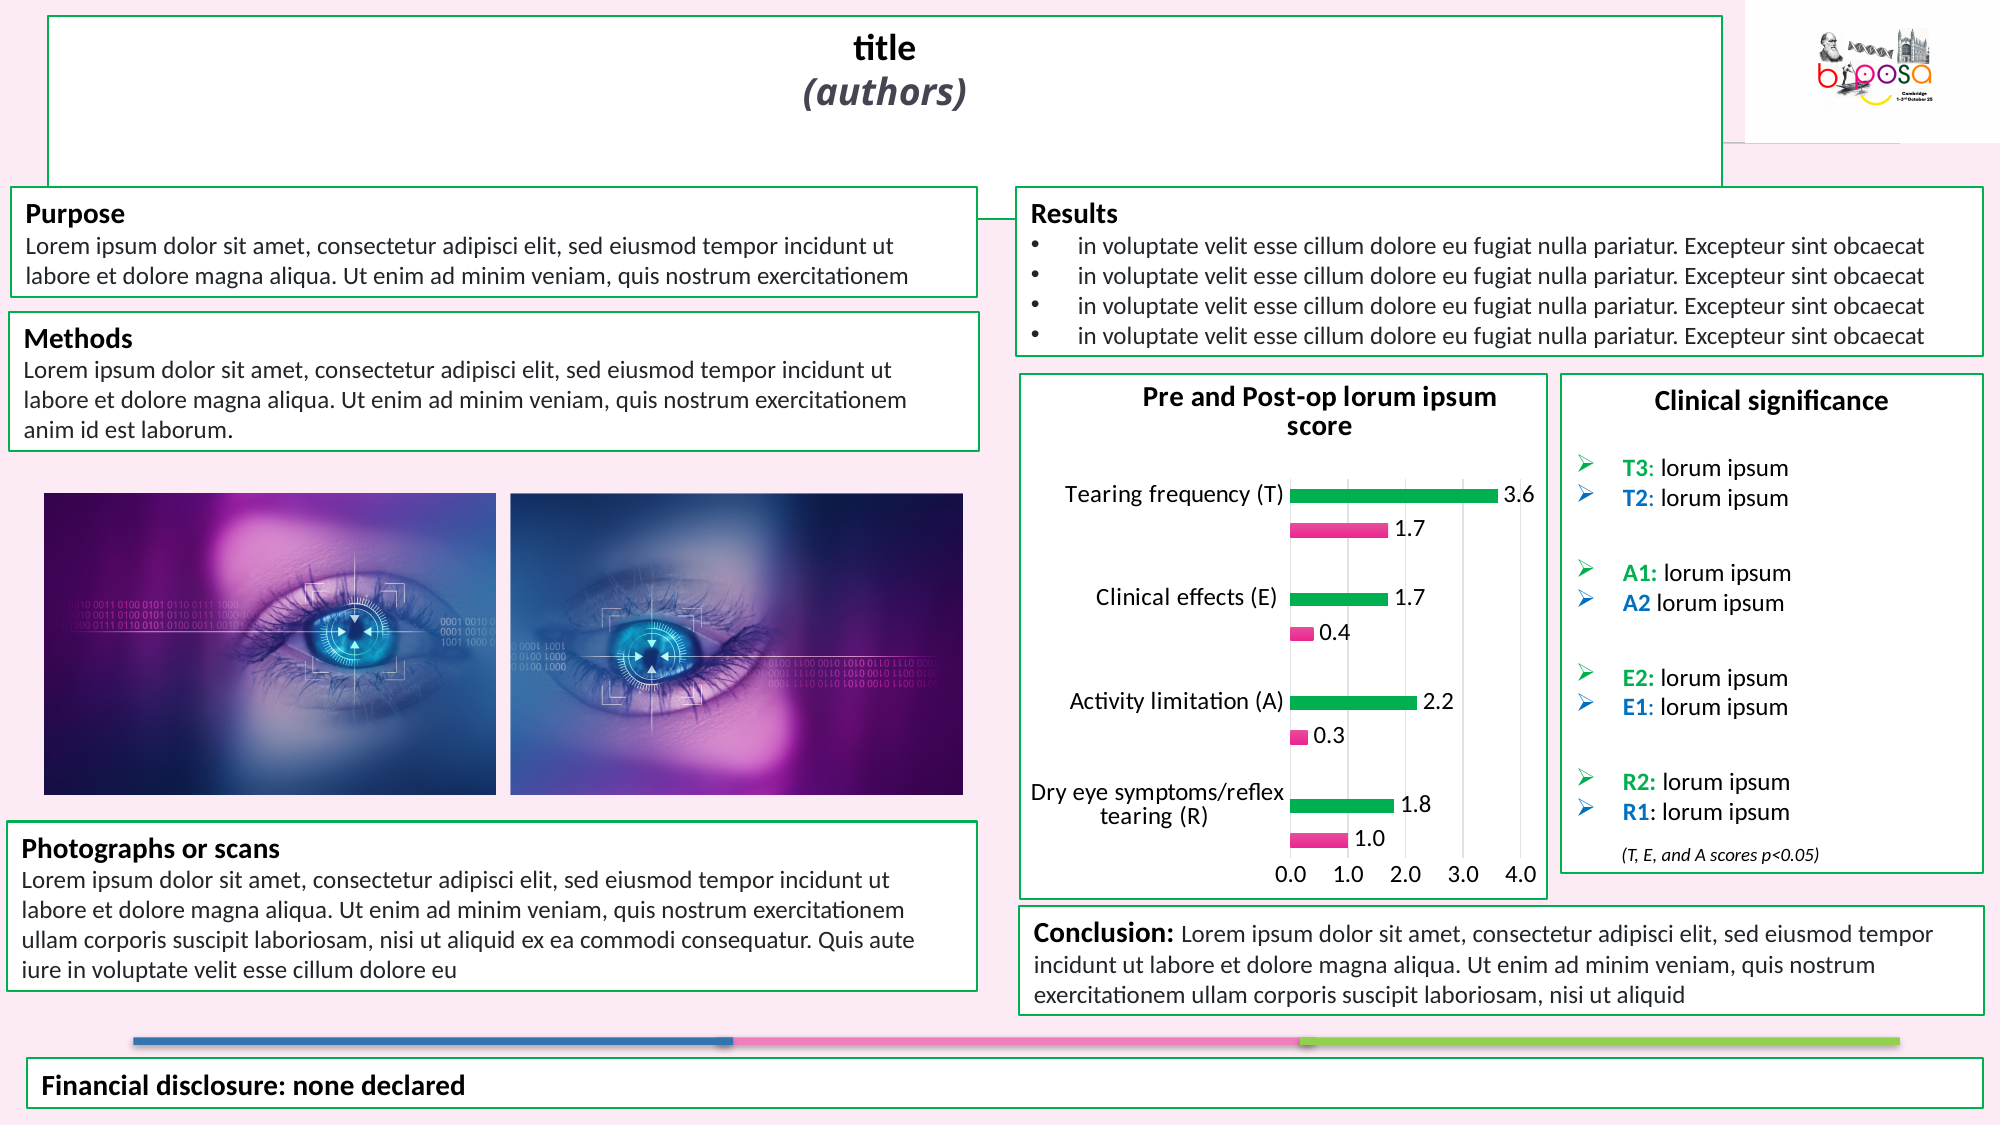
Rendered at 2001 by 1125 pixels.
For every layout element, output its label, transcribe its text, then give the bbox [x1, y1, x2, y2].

picture [44, 493, 497, 796]
text_box Results in voluptate velit esse cillum dolore eu fugiat nulla pariatur. Excepteur sint obcaecat in voluptate velit esse cillum dolore eu fugiat nulla pariatur. Excepteur sint obcaecat in voluptate velit esse cillum dolore eu fugiat nulla pariatur. Excepteur sint obcaecat in voluptate velit esse cillum dolore eu fugiat nulla pariatur. Excepteur sint obcaecat [1016, 187, 1983, 357]
text_box Conclusion: Lorem ipsum dolor sit amet, consectetur adipisci elit, sed eiusmod tempor incidunt ut labore et dolore magna aliqua. Ut enim ad minim veniam, quis nostrum exercitationem ullam corporis suscipit laboriosam, nisi ut aliquid [1019, 905, 1984, 1016]
text_box Methods Lorem ipsum dolor sit amet, consectetur adipisci elit, sed eiusmod tempor incidunt ut labore et dolore magna aliqua. Ut enim ad minim veniam, quis nostrum exercitationem anim id est laborum. [8, 311, 980, 452]
title title (authors) [48, 16, 1722, 219]
chart [1019, 372, 1548, 901]
text_box Purpose Lorem ipsum dolor sit amet, consectetur adipisci elit, sed eiusmod tempor incidunt ut labore et dolore magna aliqua. Ut enim ad minim veniam, quis nostrum exercitationem [10, 187, 978, 297]
picture [510, 492, 963, 795]
text_box (T, E, and A scores p<0.05) [1604, 835, 1837, 873]
picture [1745, 0, 2000, 143]
text_box Financial disclosure: none declared [26, 1058, 1983, 1109]
text_box Clinical significance T3: lorum ipsum T2: lorum ipsum A1: lorum ipsum A2 lorum ipsum E2: lorum ipsum E1: lorum ipsum R2: lorum ipsum R1: lorum ipsum [1561, 374, 1983, 873]
text_box Photographs or scans Lorem ipsum dolor sit amet, consectetur adipisci elit, sed eiusmod tempor incidunt ut labore et dolore magna aliqua. Ut enim ad minim veniam, quis nostrum exercitationem ullam corporis suscipit laboriosam, nisi ut aliquid ex ea commodi consequatur. Quis aute iure in voluptate velit esse cillum dolore eu [6, 821, 978, 991]
